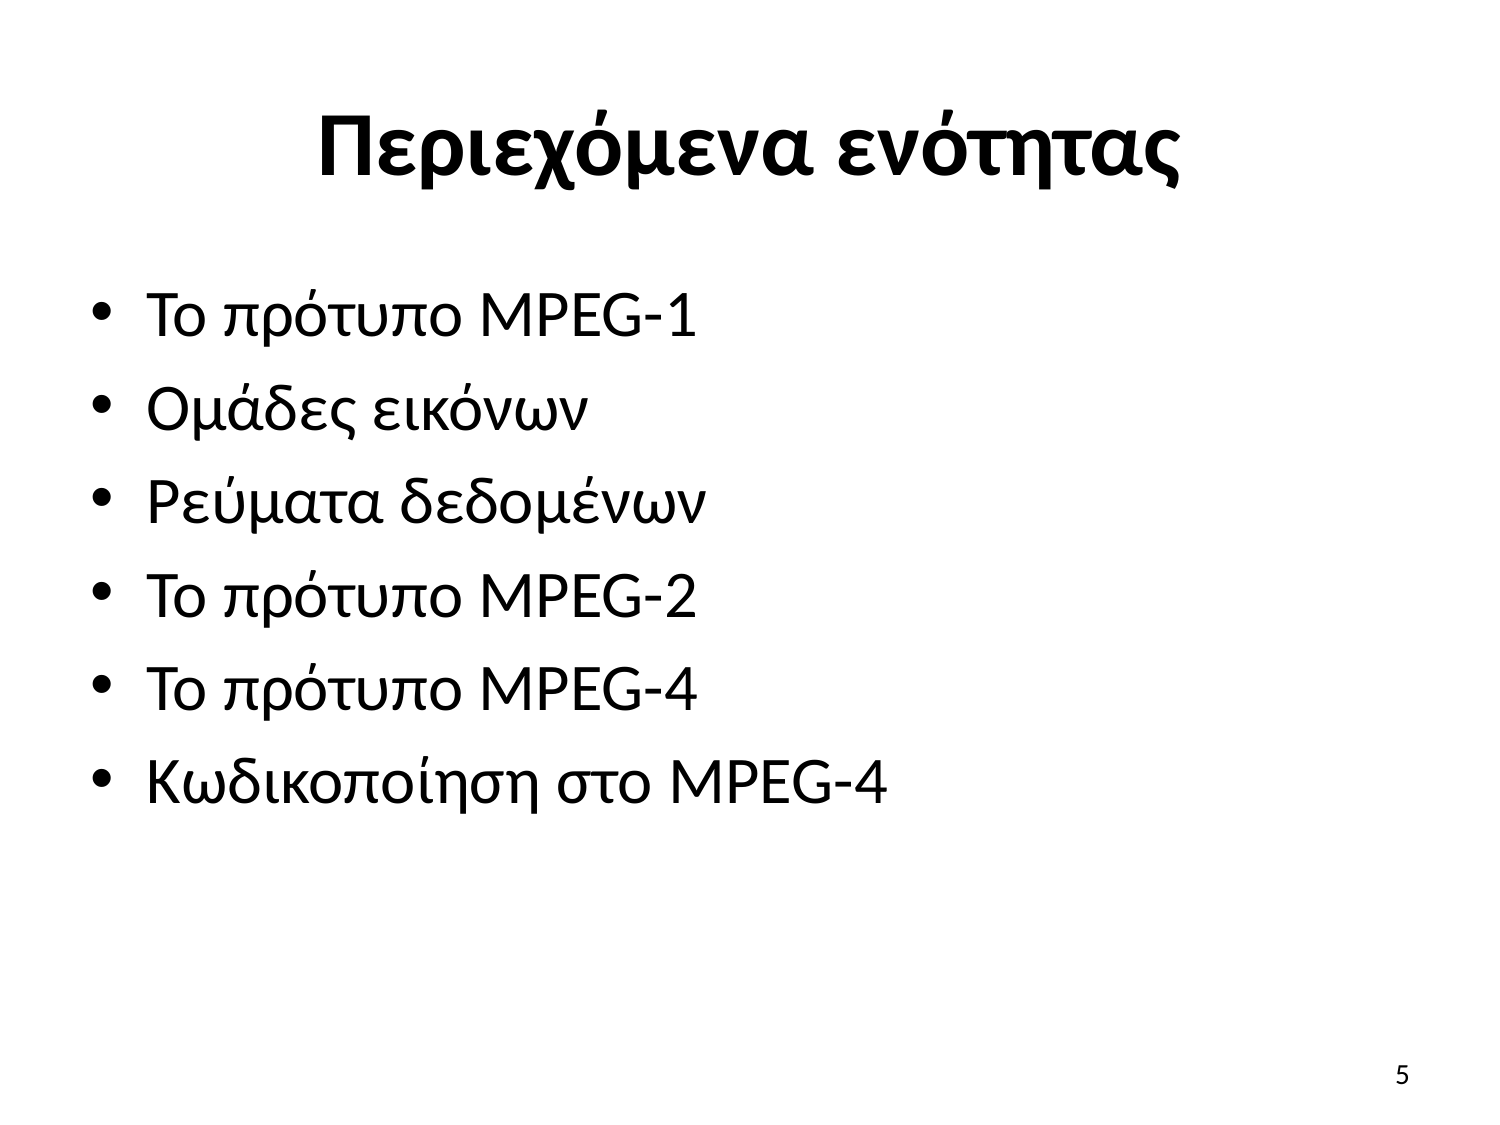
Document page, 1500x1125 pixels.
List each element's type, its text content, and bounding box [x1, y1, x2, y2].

slide_number 5 [1074, 1042, 1425, 1103]
list Το πρότυπο MPEG-1 Ομάδες εικόνων Ρεύματα δεδομένων Το πρότυπο MPEG-2 Το πρότυπο MPEG-4 Κωδικοποίηση στο MPEG-4 [75, 262, 1425, 1005]
title Περιεχόμενα ενότητας [75, 45, 1425, 233]
